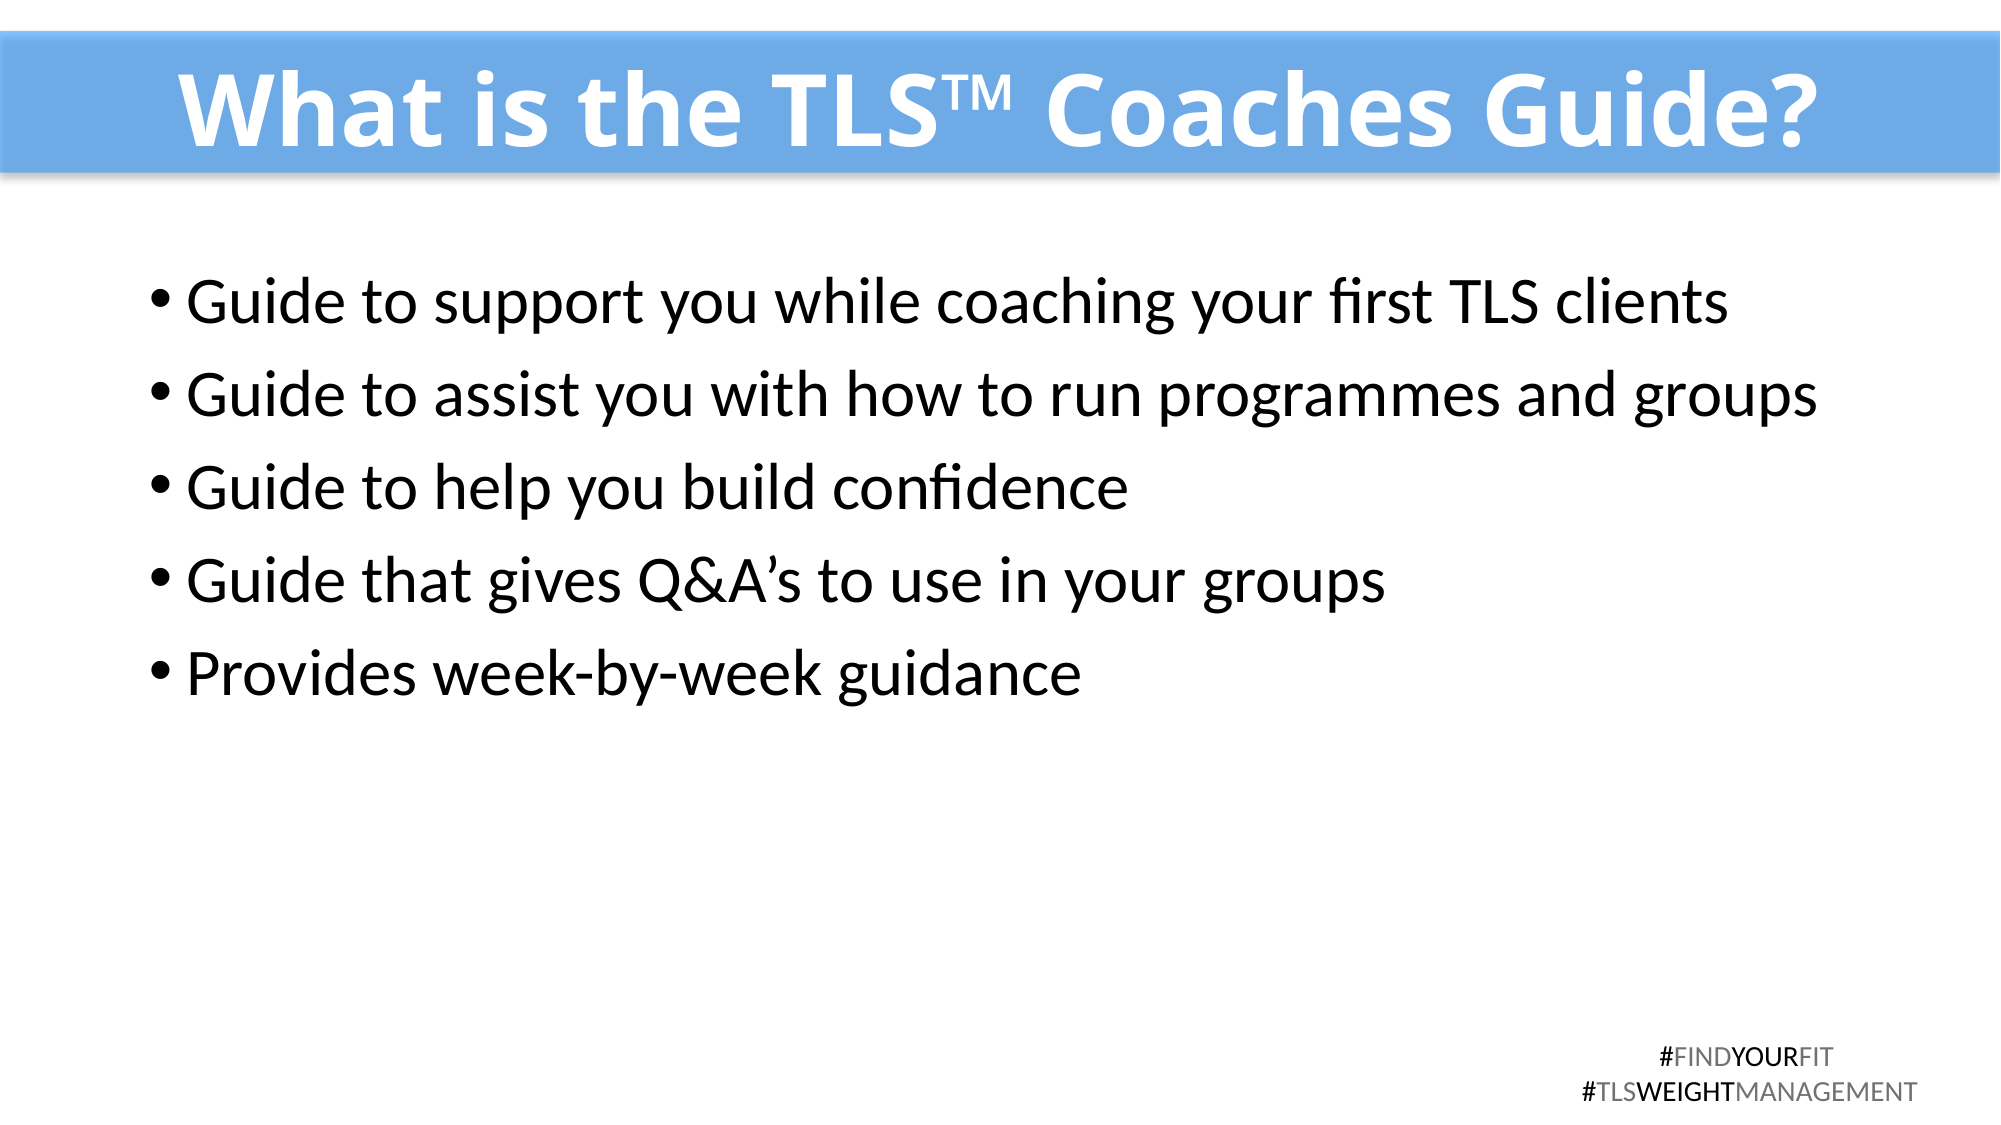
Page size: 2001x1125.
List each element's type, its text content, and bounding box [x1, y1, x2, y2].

title What is the TLS™ Coaches Guide? [137, 5, 1863, 223]
text_box #FINDYOURFIT #TLSWEIGHTMANAGEMENT [1516, 1029, 1984, 1115]
text_box [1863, 30, 2000, 173]
list Guide to support you while coaching your first TLS clients Guide to assist you with how to run programmes and groups Guide to help you build confidence Guide that gives Q&A’s to use in your groups Provides week-by-week guidance [137, 260, 1863, 974]
text_box [0, 30, 137, 173]
